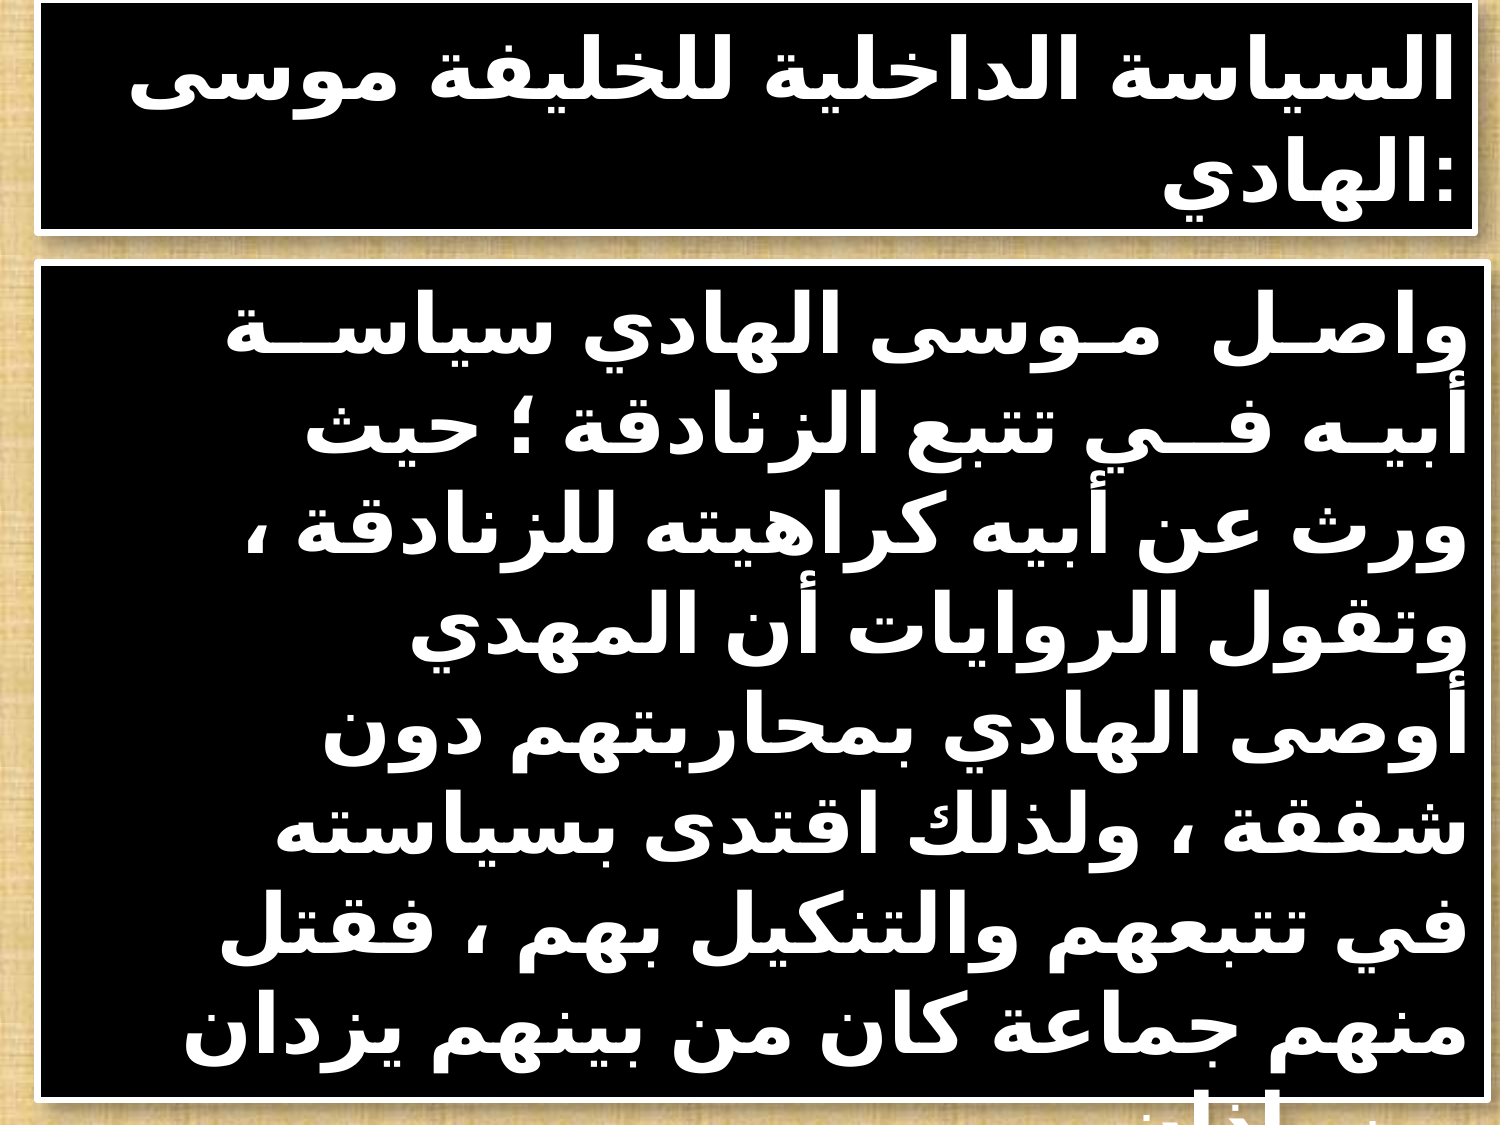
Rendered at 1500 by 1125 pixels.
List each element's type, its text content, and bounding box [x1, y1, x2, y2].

title السياسة الداخلية للخليفة موسى الهادي: [34, 0, 1478, 236]
picture [0, 0, 1500, 1125]
list واصـل مـوسى الهادي سياســة أبيـه فــي تتبع الزنادقة ؛ حيث ورث عن أبيه كراهيته للزنادقة ، وتقول الروايات أن المهدي أوصى الهادي بمحاربتهم دون شفقة ، ولذلك اقتدى بسياسته في تتبعهم والتنكيل بهم ، فقتل منهم جماعة كان من بينهم يزدان بن باذان. [34, 259, 1491, 1103]
